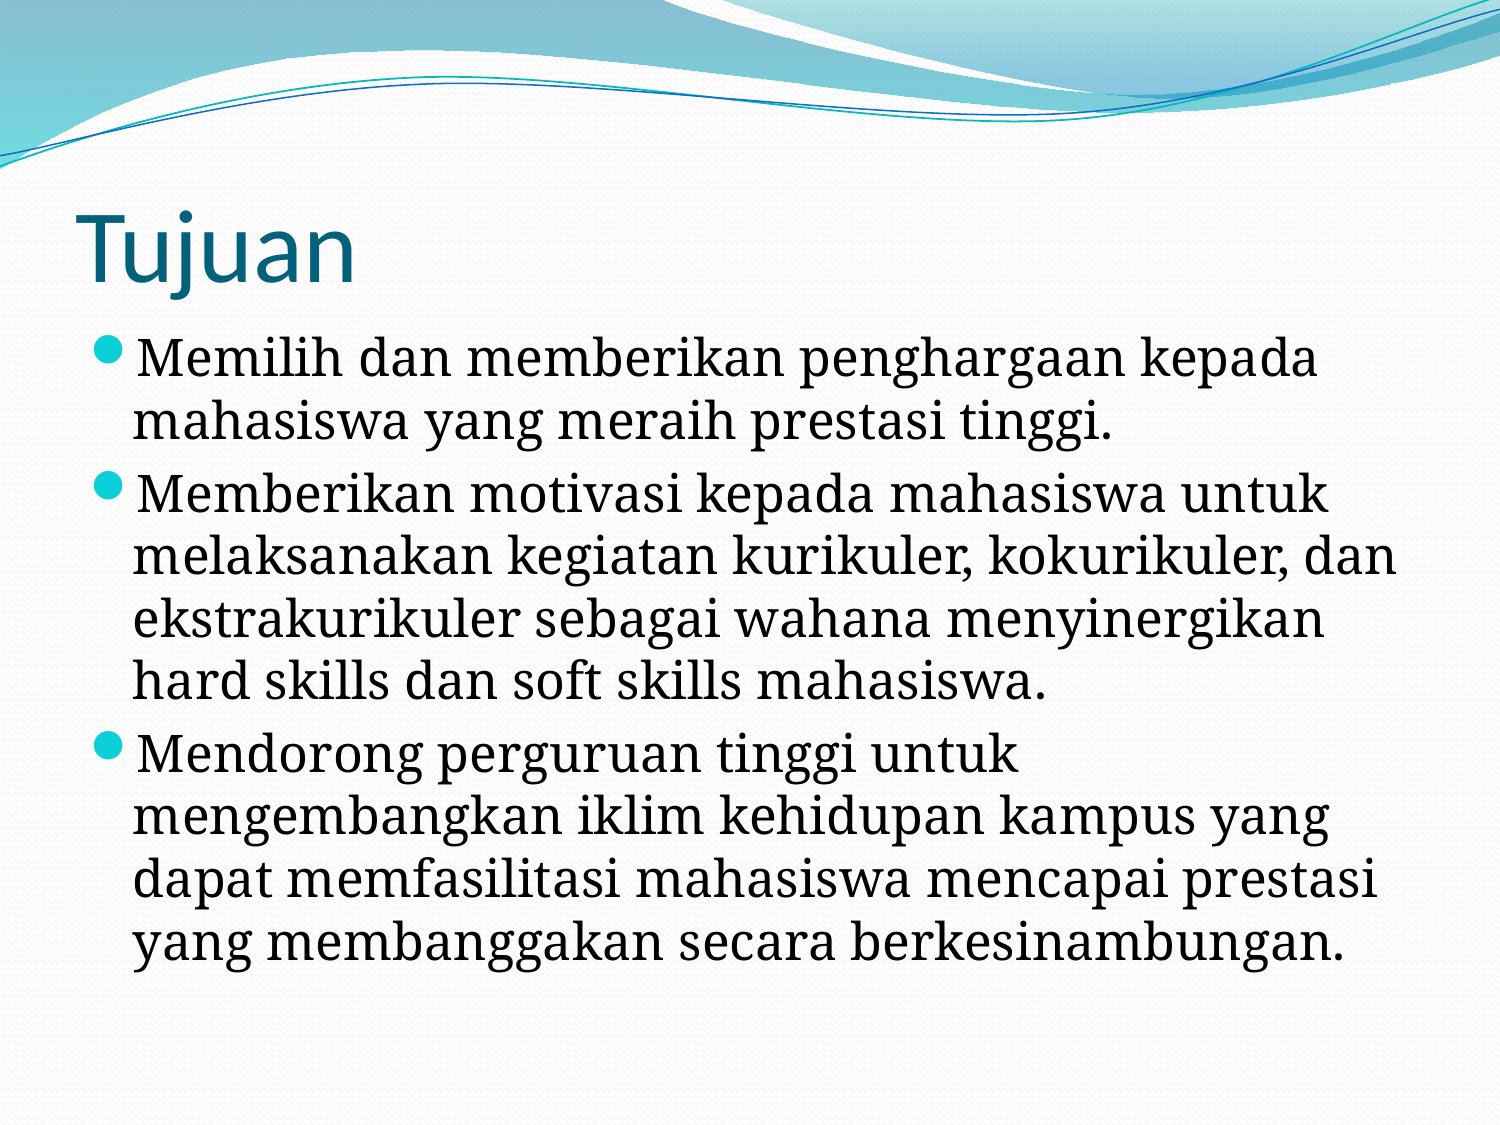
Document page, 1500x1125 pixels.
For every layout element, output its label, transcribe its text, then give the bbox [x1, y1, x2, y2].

list Memilih dan memberikan penghargaan kepada mahasiswa yang meraih prestasi tinggi. Memberikan motivasi kepada mahasiswa untuk melaksanakan kegiatan kurikuler, kokurikuler, dan ekstrakurikuler sebagai wahana menyinergikan hard skills dan soft skills mahasiswa. Mendorong perguruan tinggi untuk mengembangkan iklim kehidupan kampus yang dapat memfasilitasi mahasiswa mencapai prestasi yang membanggakan secara berkesinambungan. [75, 317, 1425, 1038]
title Tujuan [75, 115, 1425, 303]
